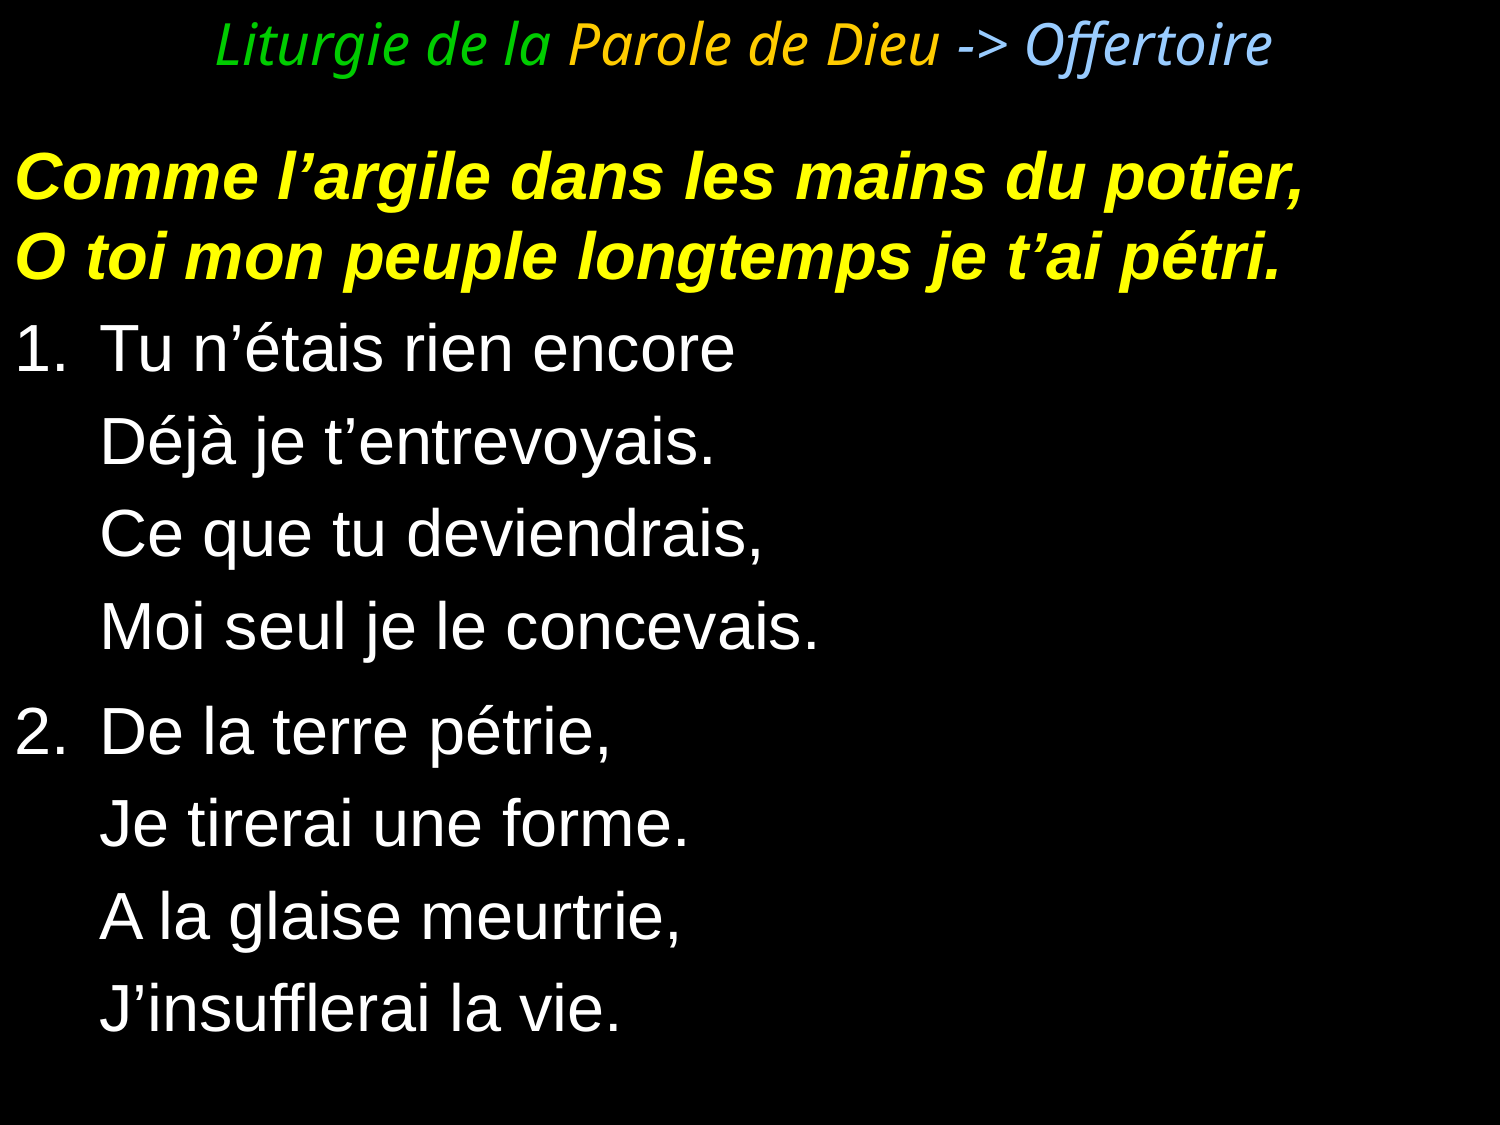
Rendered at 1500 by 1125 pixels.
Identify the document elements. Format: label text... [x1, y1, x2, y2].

text_box Liturgie de la Parole de Dieu -> Offertoire [41, 0, 1447, 85]
text_box Comme l’argile dans les mains du potier, O toi mon peuple longtemps je t’ai pétri. Tu n’étais rien encore Déjà je t’entrevoyais. Ce que tu deviendrais, Moi seul je le concevais. De la terre pétrie, Je tirerai une forme. A la glaise meurtrie, J’insufflerai la vie. [0, 125, 1500, 1053]
